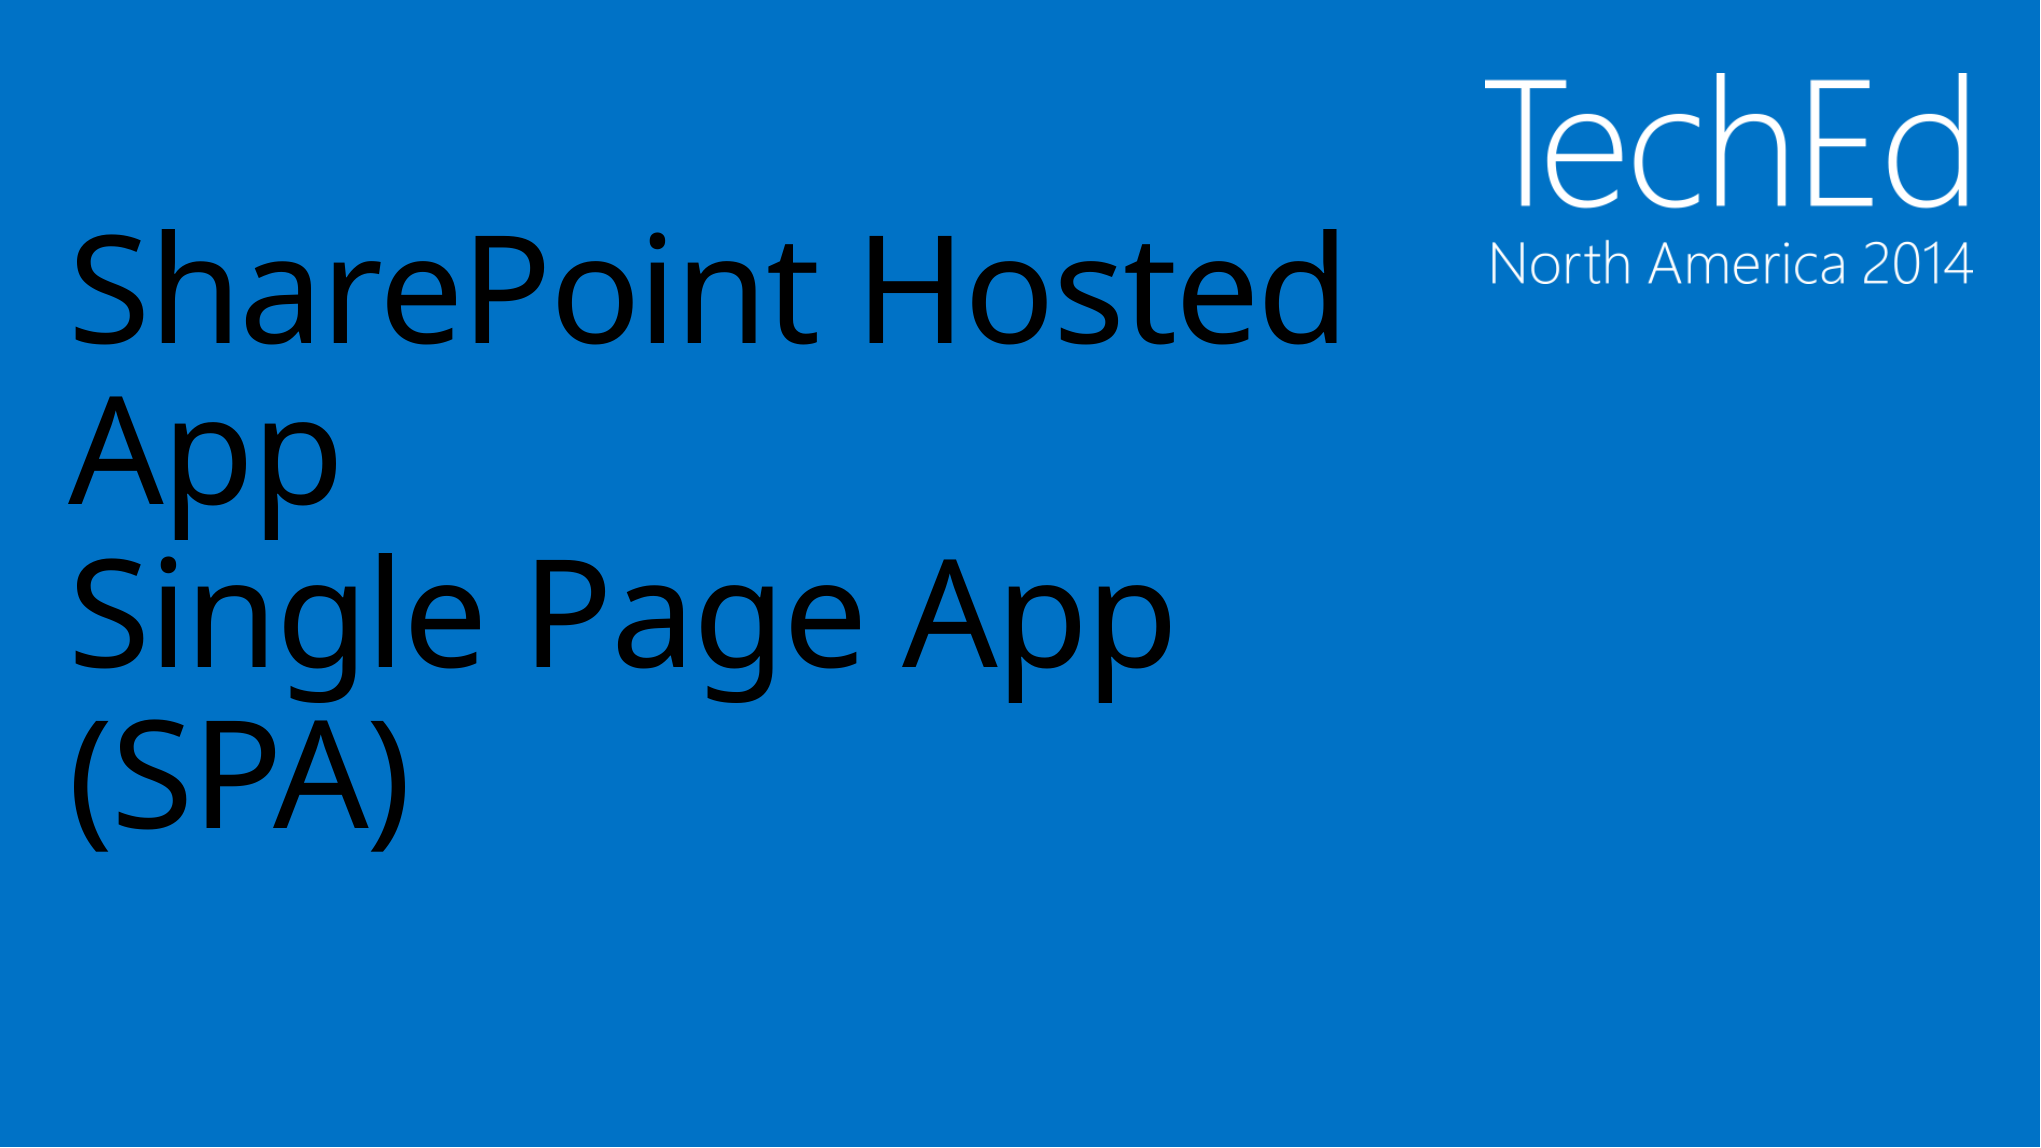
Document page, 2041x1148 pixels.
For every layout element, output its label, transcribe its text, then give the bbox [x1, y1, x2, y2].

title SharePoint Hosted App Single Page App (SPA) [45, 198, 1396, 650]
picture [1485, 73, 1973, 284]
